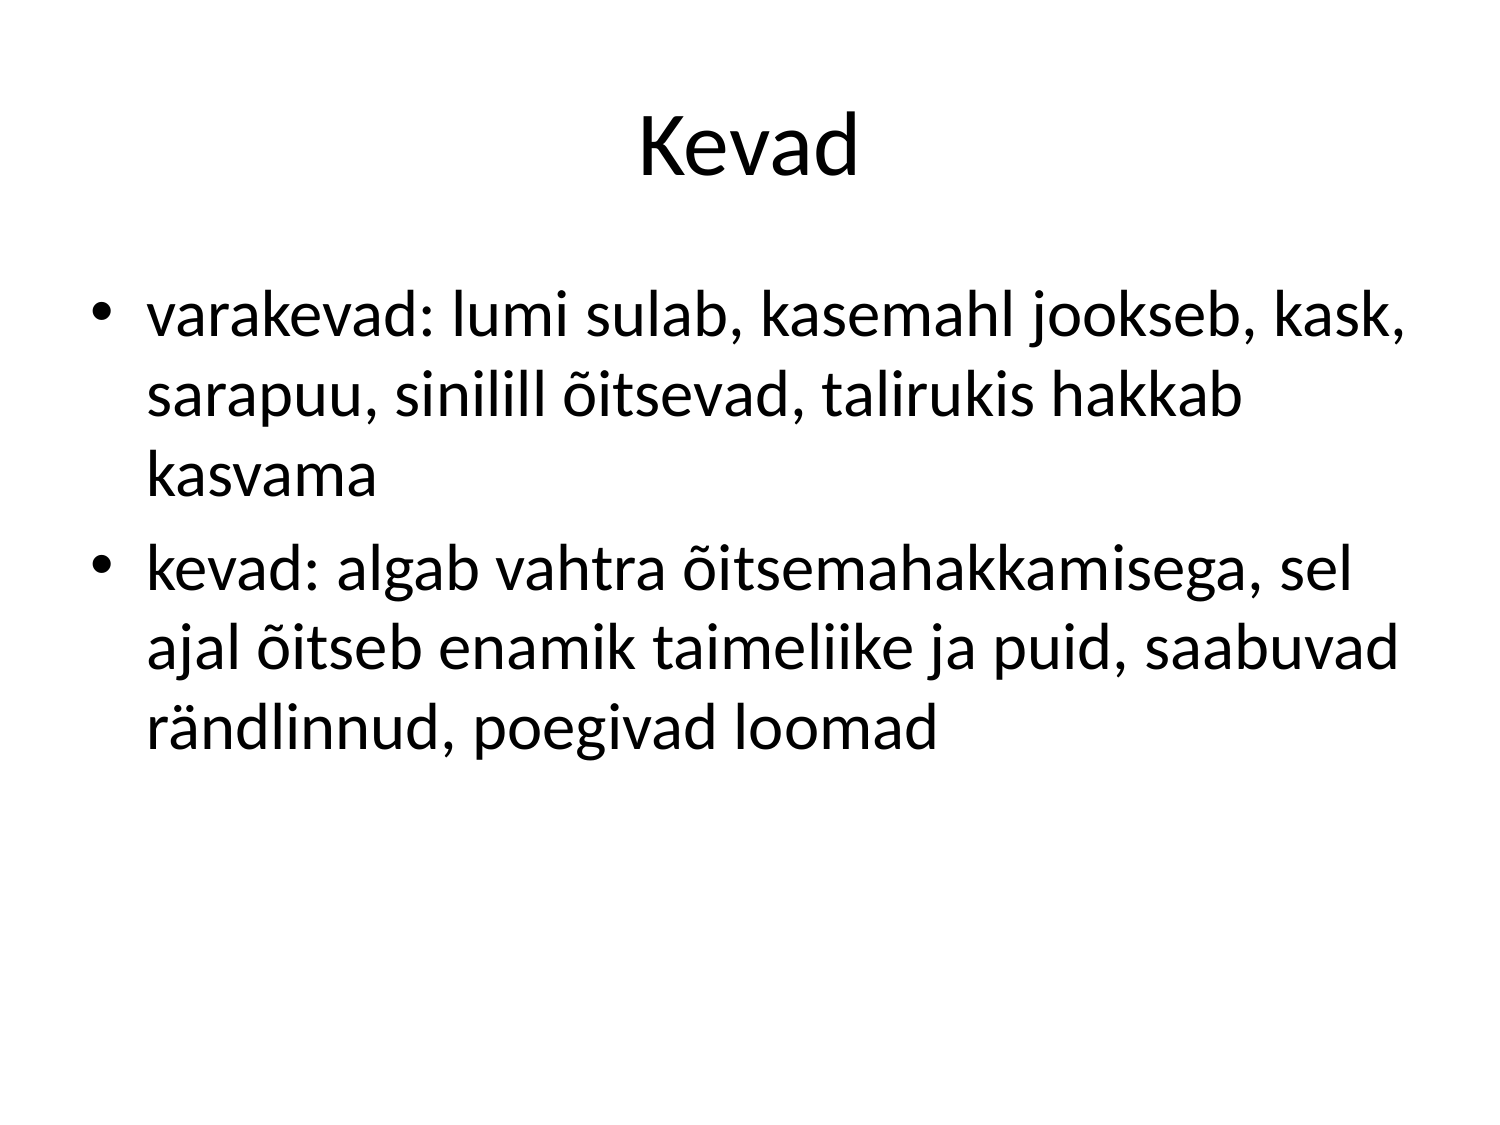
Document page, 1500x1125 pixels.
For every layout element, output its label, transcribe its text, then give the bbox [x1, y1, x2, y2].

list varakevad: lumi sulab, kasemahl jookseb, kask, sarapuu, sinilill õitsevad, talirukis hakkab kasvama kevad: algab vahtra õitsemahakkamisega, sel ajal õitseb enamik taimeliike ja puid, saabuvad rändlinnud, poegivad loomad [75, 262, 1425, 1005]
title Kevad [75, 45, 1425, 233]
